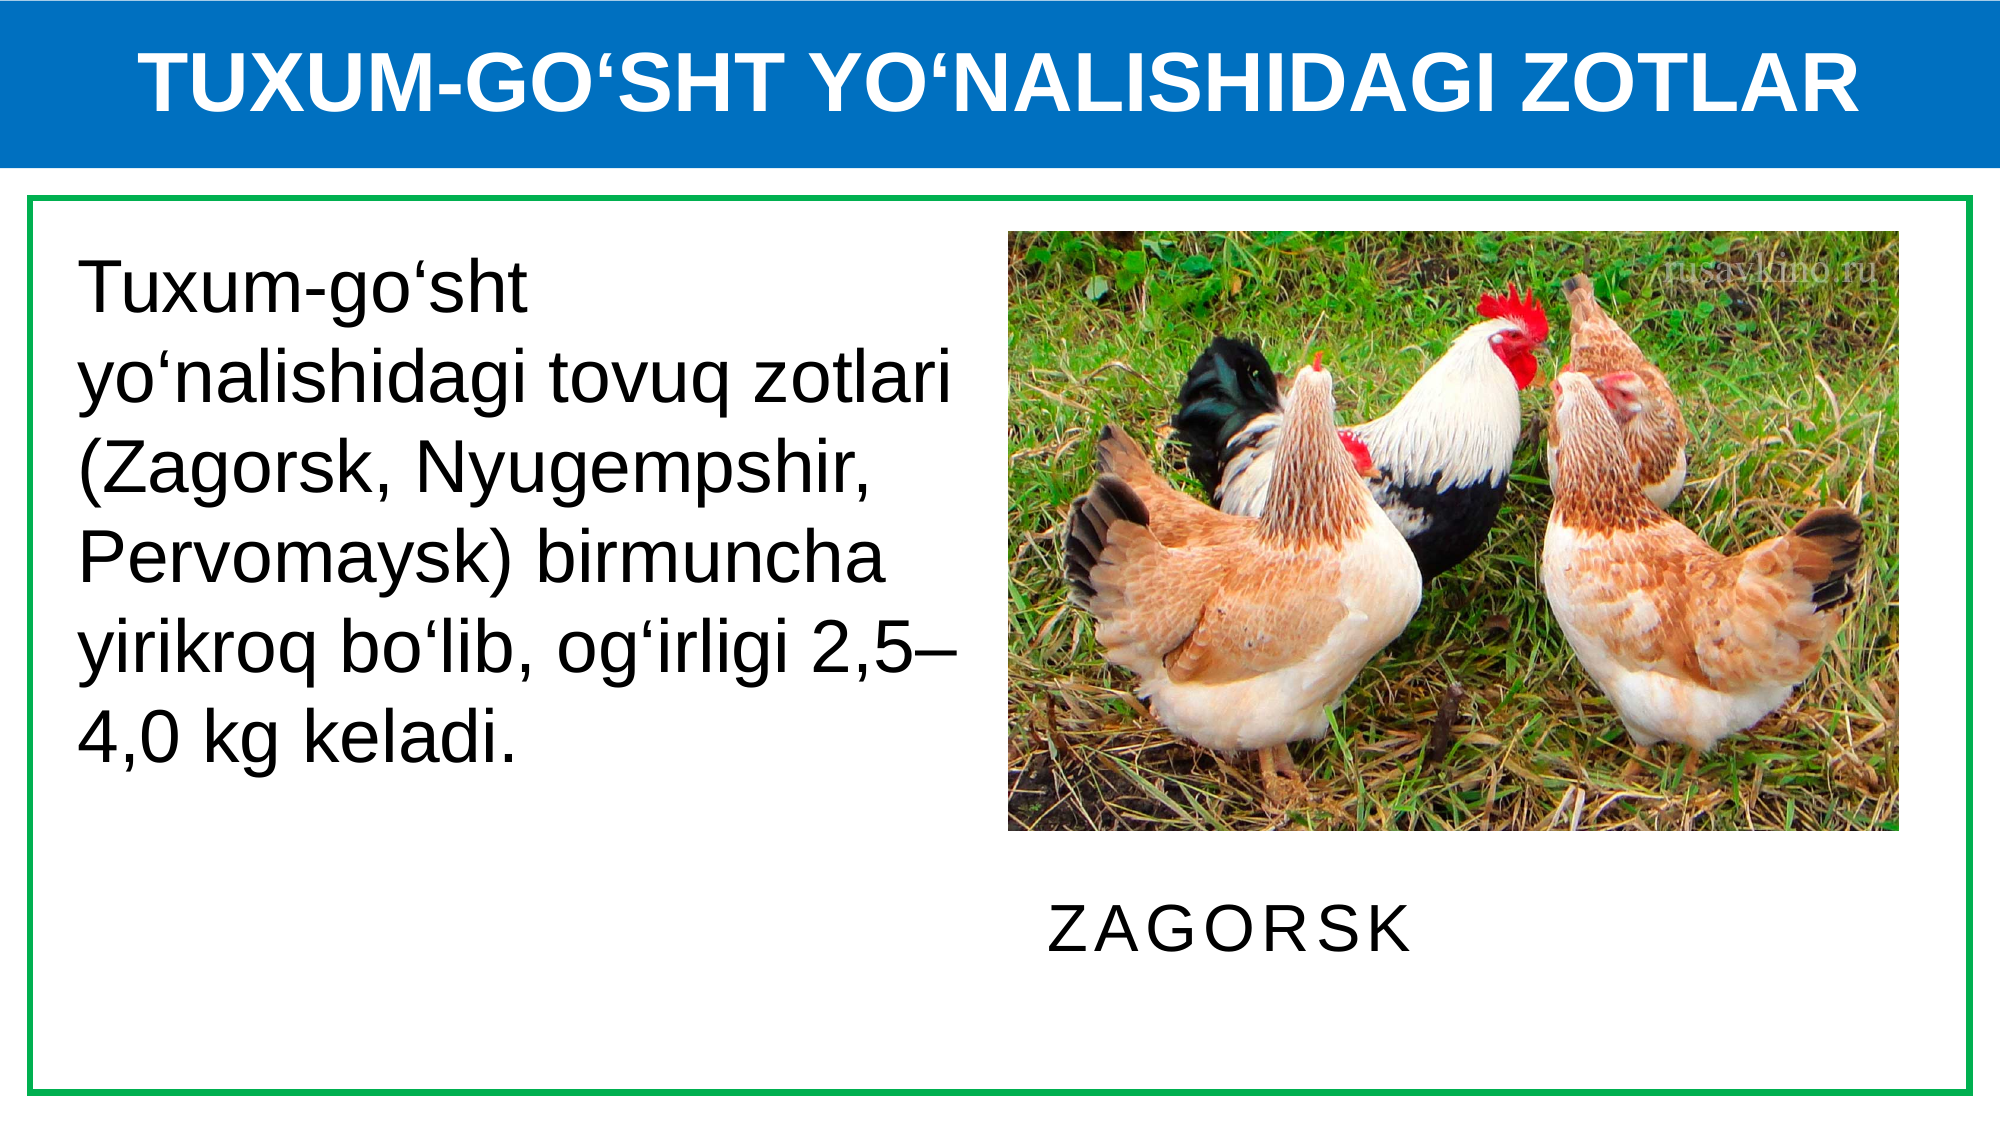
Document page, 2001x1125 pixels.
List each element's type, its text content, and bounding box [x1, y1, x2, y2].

text_box ZAGORSK [1032, 877, 1743, 973]
text_box [29, 197, 1970, 1094]
picture [1008, 231, 1899, 831]
text_box Tuxum-go‘sht yo‘nalishidagi tovuq zotlari (Zagorsk, Nyugempshir, Pervomaysk) birmuncha yirikroq bo‘lib, og‘irligi 2,5–4,0 kg keladi. [62, 230, 1005, 785]
title TUXUM-GO‘SHT YO‘NALISHIDAGI ZOTLAR [0, 0, 2000, 169]
